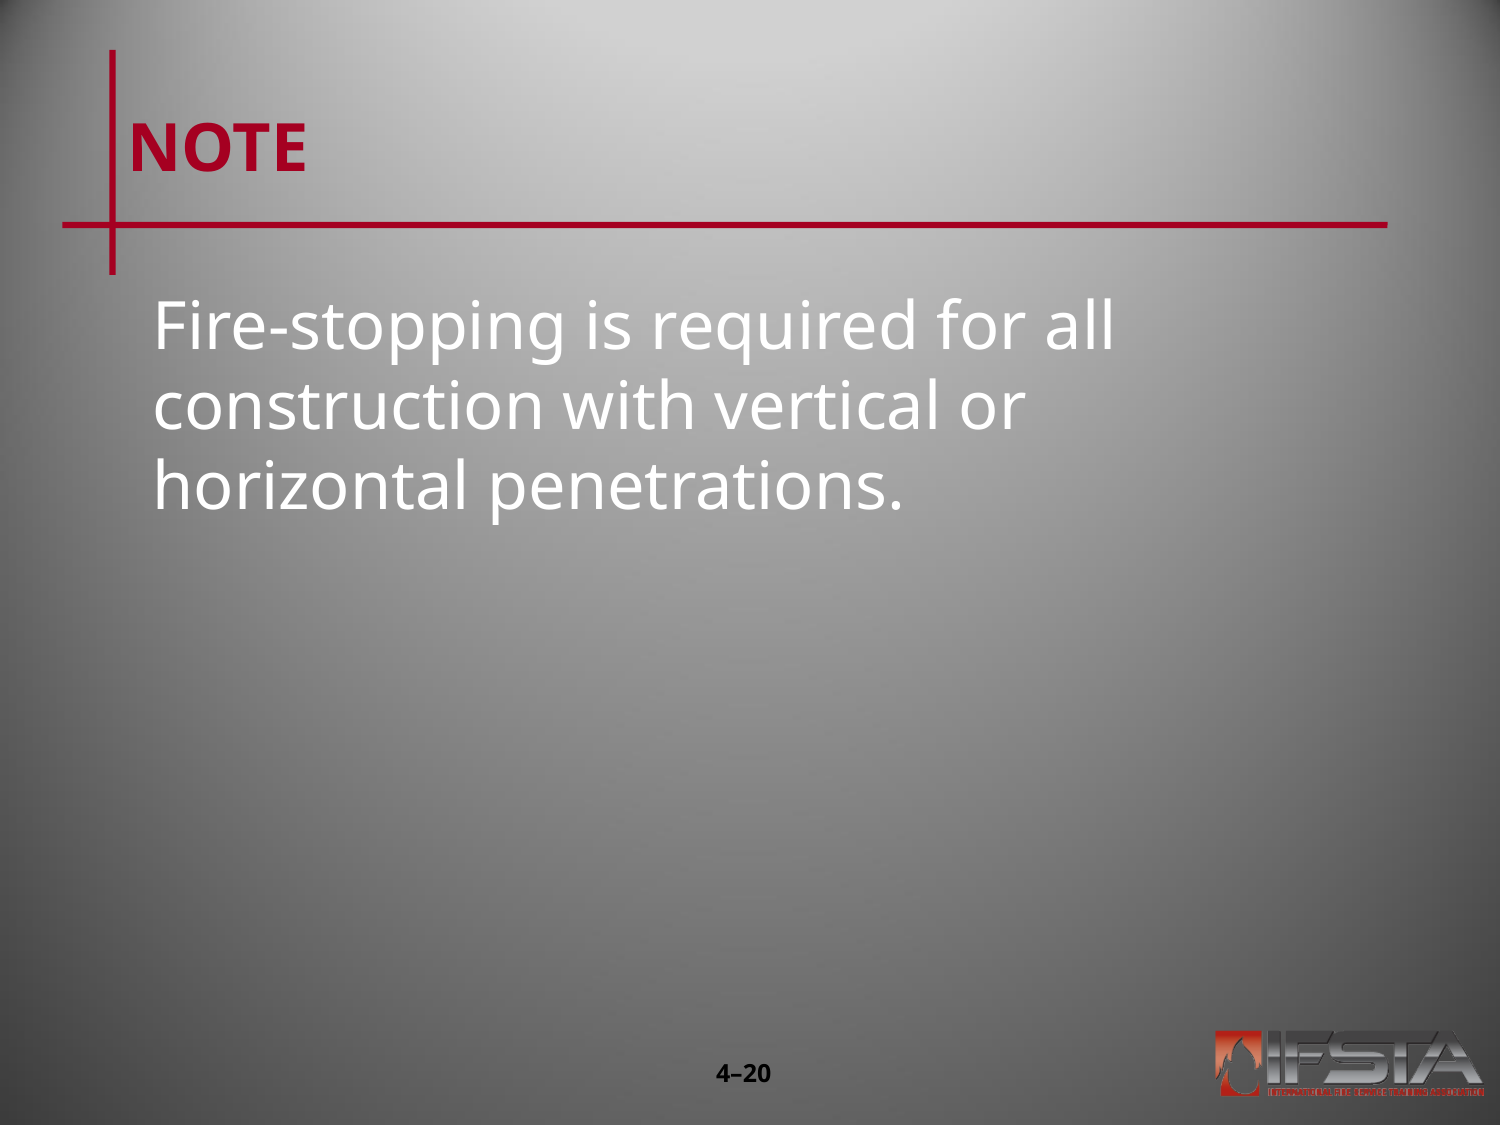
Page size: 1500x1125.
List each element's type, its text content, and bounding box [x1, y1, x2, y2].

picture [0, 0, 1500, 1125]
list Fire-stopping is required for all construction with vertical or horizontal penetrations. [137, 275, 1363, 938]
slide_number 4–19 [587, 1050, 900, 1125]
title NOTE [112, 112, 1275, 233]
